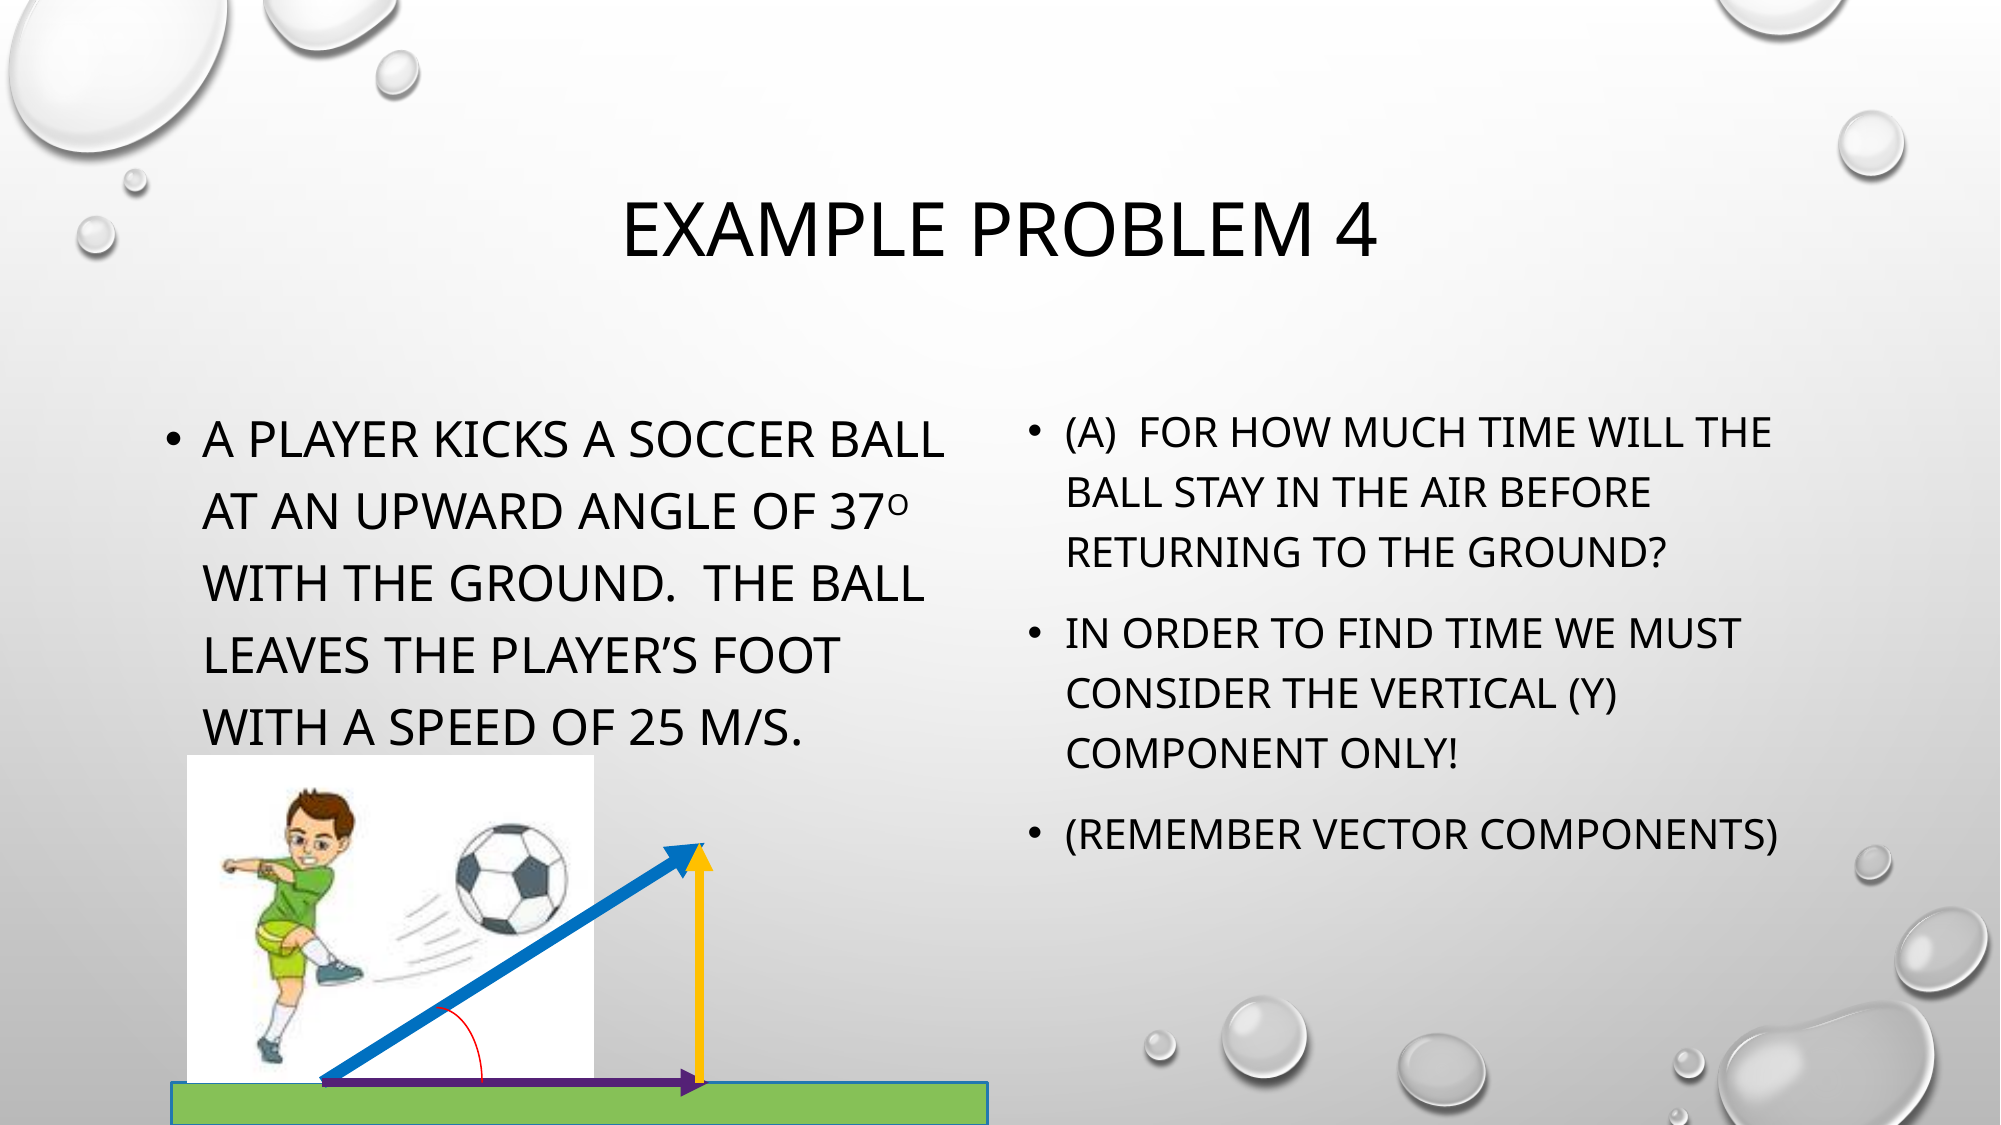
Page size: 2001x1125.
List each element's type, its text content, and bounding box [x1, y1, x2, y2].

text_box [170, 1081, 989, 1125]
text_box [700, 842, 705, 1078]
title Example Problem 4 [149, 101, 1851, 364]
list A player kicks a soccer ball at an upward angle of 37o with the ground. The ball leaves the player’s foot with a speed of 25 m/s. [149, 388, 988, 950]
picture [0, 0, 2000, 1125]
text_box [322, 842, 699, 1082]
list (a) For how much time will the ball stay in the air before returning to the ground? In order to find time we Must consider the vertical (Y) component ONLY! (Remember Vector Components) [1012, 388, 1850, 950]
